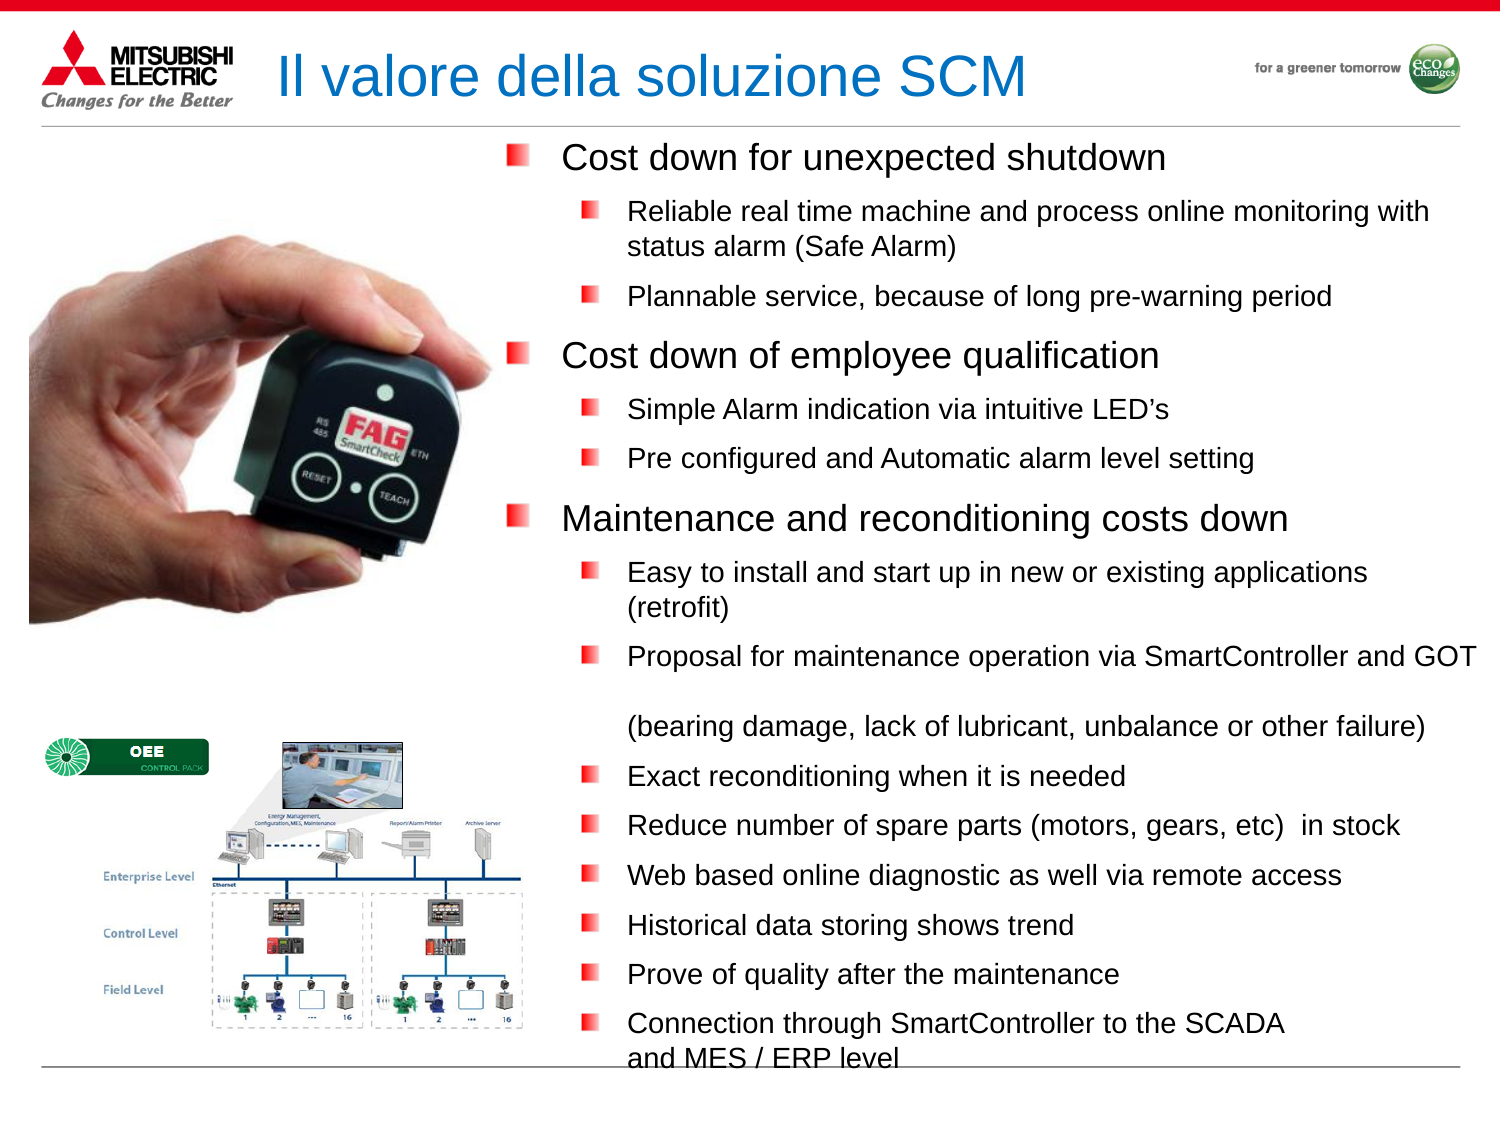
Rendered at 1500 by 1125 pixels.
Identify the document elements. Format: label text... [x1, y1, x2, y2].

text_box Il valore della soluzione SCM [261, 23, 1236, 123]
text_box Cost down for unexpected shutdown Reliable real time machine and process online monitoring with status alarm (Safe Alarm) Plannable service, because of long pre-warning period Cost down of employee qualification Simple Alarm indication via intuitive LED’s Pre configured and Automatic alarm level setting Maintenance and reconditioning costs down Easy to install and start up in new or existing applications (retrofit) Proposal for maintenance operation via SmartController and GOT (bearing damage, lack of lubricant, unbalance or other failure) Exact reconditioning when it is needed Reduce number of spare parts (motors, gears, etc) in stock Web based online diagnostic as well via remote access Historical data storing shows trend Prove of quality after the maintenance Connection through SmartController to the SCADA and MES / ERP level [490, 125, 1495, 1059]
picture [0, 0, 1500, 1125]
